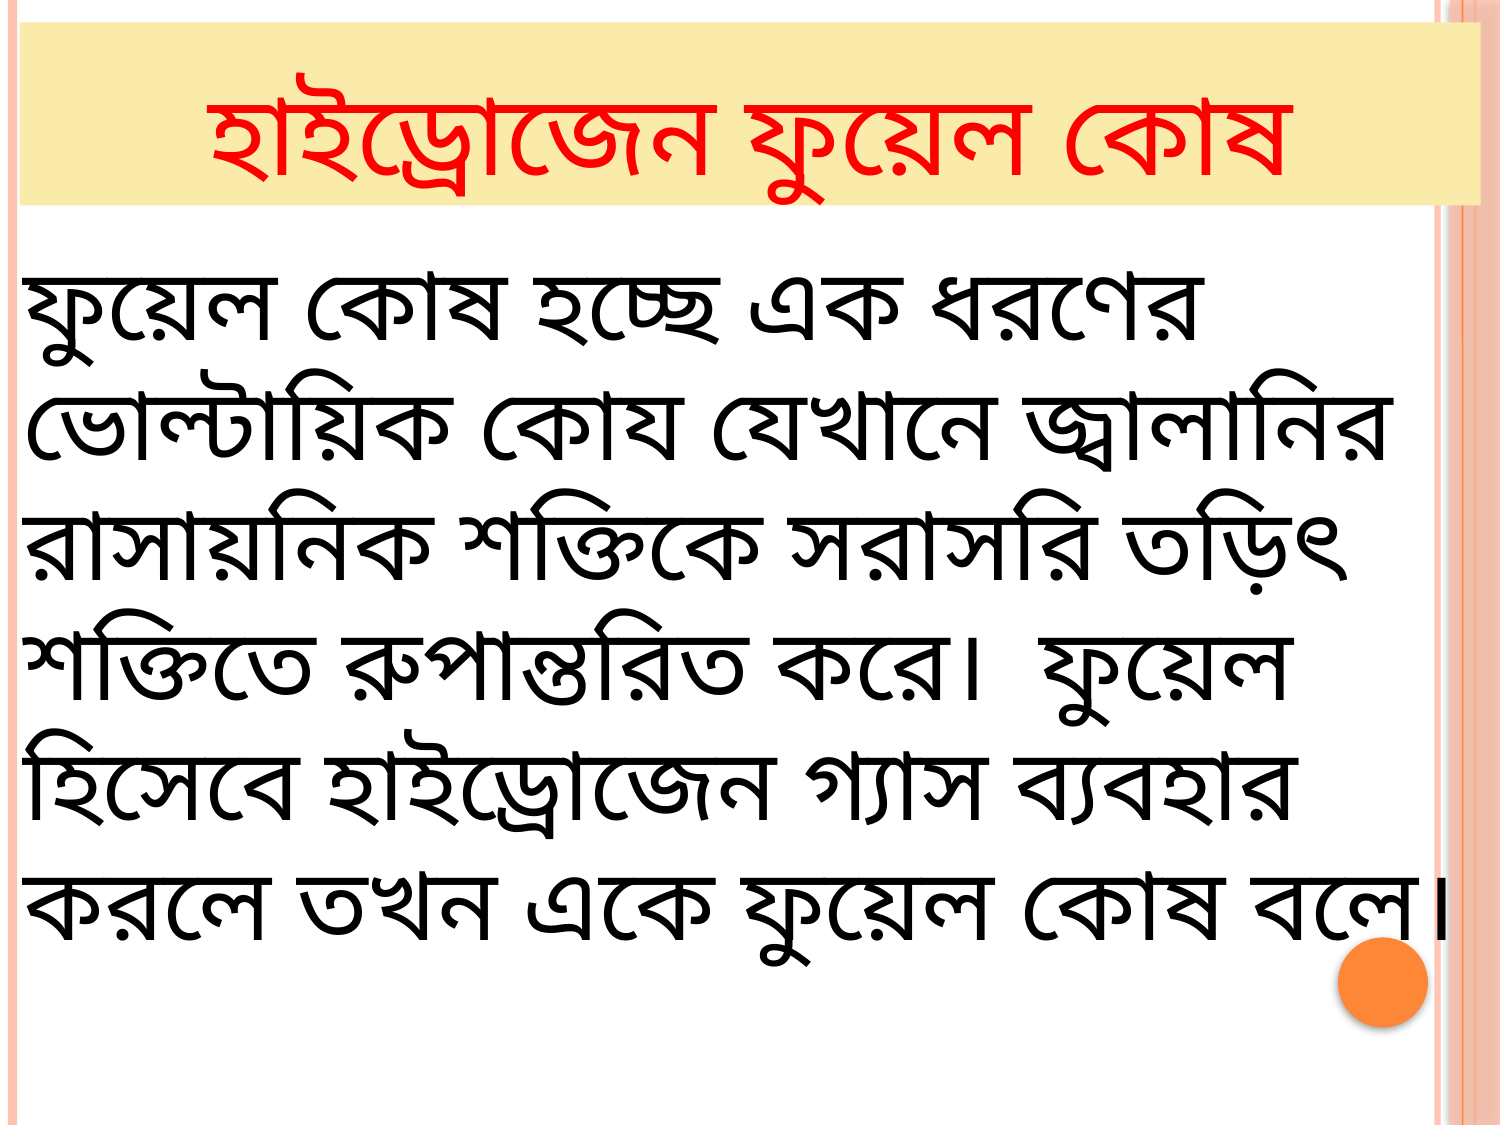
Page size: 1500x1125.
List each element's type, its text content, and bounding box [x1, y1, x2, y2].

title হাইড্রোজেন ফুয়েল কোষ [19, 22, 1481, 206]
list ফুয়েল কোষ হচ্ছে এক ধরণের ভোল্টায়িক কোয যেখানে জ্বালানির রাসায়নিক শক্তিকে সরাসরি তড়িৎ শক্তিতে রুপান্তরিত করে। ফুয়েল হিসেবে হাইড্রোজেন গ্যাস ব্যবহার করলে তখন একে ফুয়েল কোষ বলে। [8, 233, 1490, 1099]
